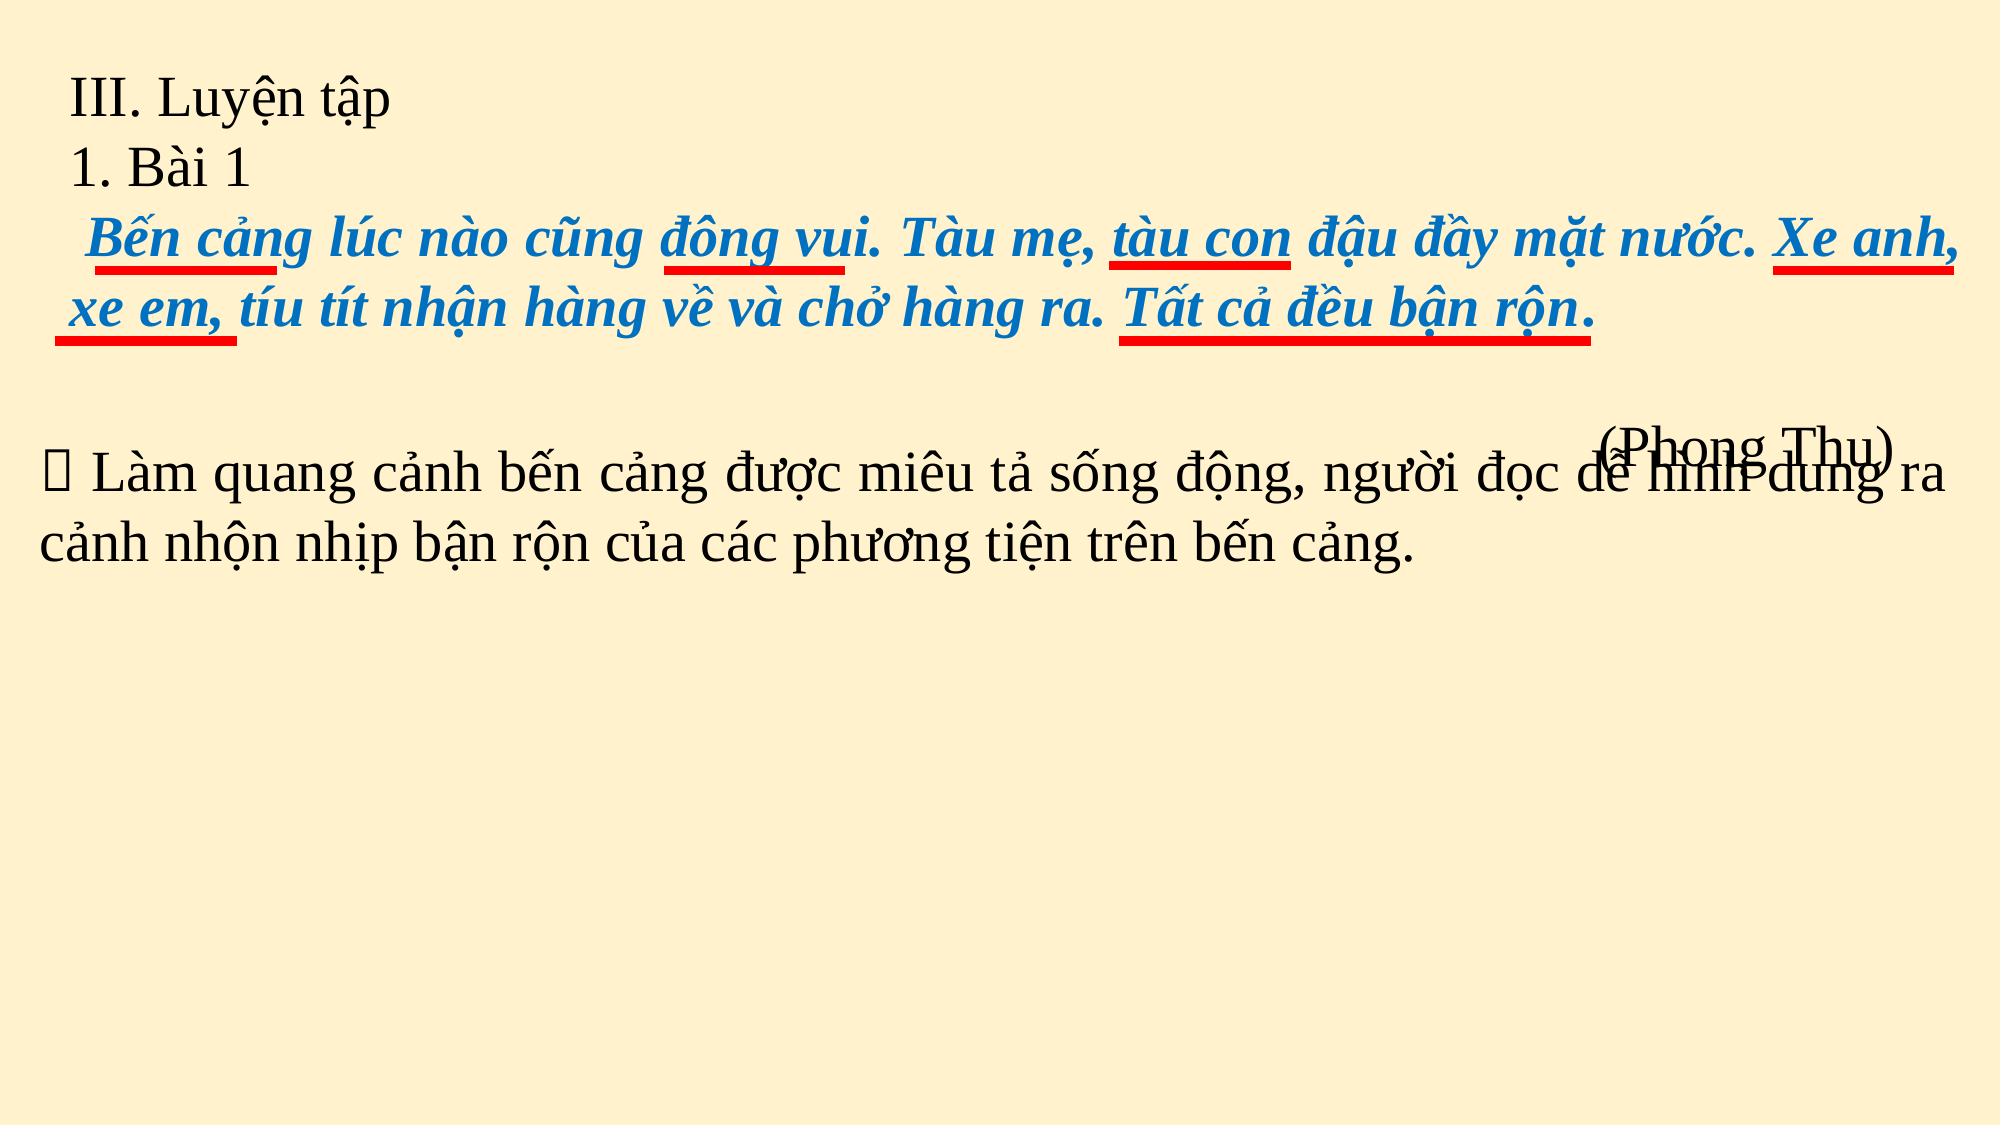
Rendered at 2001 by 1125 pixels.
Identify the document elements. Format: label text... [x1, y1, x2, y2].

text_box  Làm quang cảnh bến cảng được miêu tả sống động, người đọc dễ hình dung ra cảnh nhộn nhịp bận rộn của các phương tiện trên bến cảng. [24, 425, 1962, 680]
text_box III. Luyện tập 1. Bài 1 Bến cảng lúc nào cũng đông vui. Tàu mẹ, tàu con đậu đầy mặt nước. Xe anh, xe em, tíu tít nhận hàng về và chở hàng ra. Tất cả đều bận rộn. (Phong Thu) [55, 50, 1979, 626]
